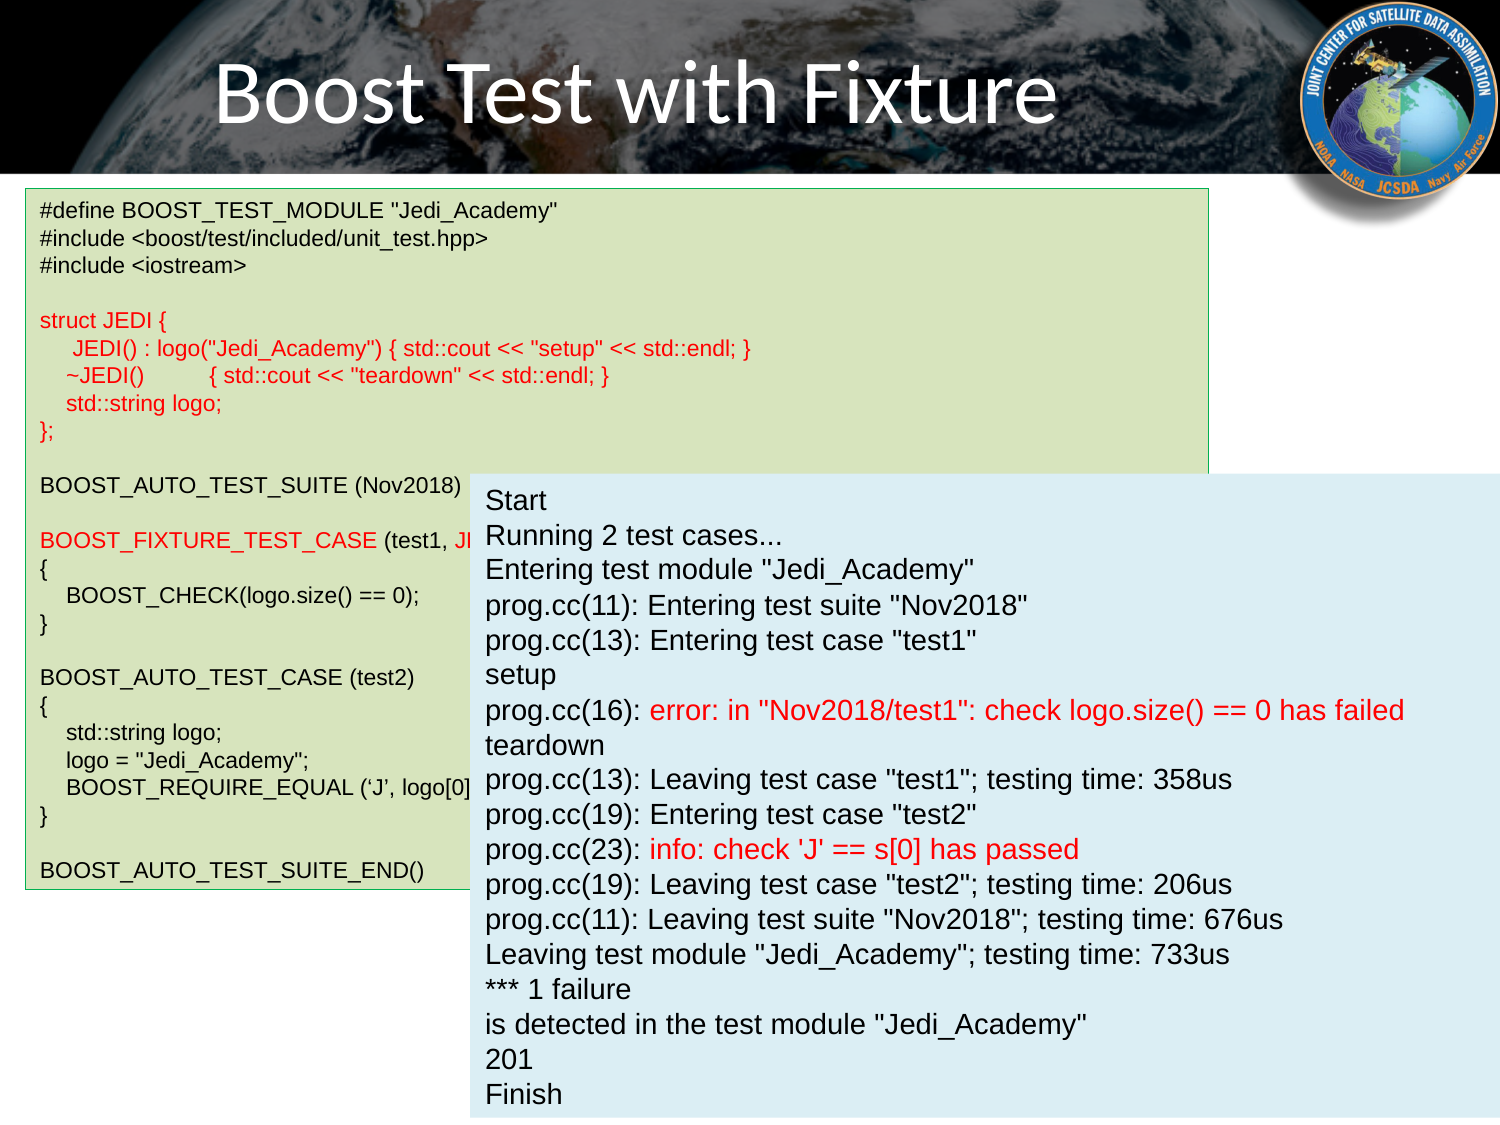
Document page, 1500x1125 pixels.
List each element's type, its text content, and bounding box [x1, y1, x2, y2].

title Boost Test with Fixture [0, 0, 1275, 174]
text_box Start Running 2 test cases... Entering test module "Jedi_Academy" prog.cc(11): Entering test suite "Nov2018" prog.cc(13): Entering test case "test1" setup prog.cc(16): error: in "Nov2018/test1": check logo.size() == 0 has failed teardown prog.cc(13): Leaving test case "test1"; testing time: 358us prog.cc(19): Entering test case "test2" prog.cc(23): info: check 'J' == s[0] has passed prog.cc(19): Leaving test case "test2"; testing time: 206us prog.cc(11): Leaving test suite "Nov2018"; testing time: 676us Leaving test module "Jedi_Academy"; testing time: 733us *** 1 failure is detected in the test module "Jedi_Academy" 201 Finish [470, 473, 1500, 1118]
picture [0, 0, 1500, 1125]
text_box #define BOOST_TEST_MODULE "Jedi_Academy" #include <boost/test/included/unit_test.hpp> #include <iostream> struct JEDI { JEDI() : logo("Jedi_Academy") { std::cout << "setup" << std::endl; } ~JEDI() { std::cout << "teardown" << std::endl; } std::string logo; }; BOOST_AUTO_TEST_SUITE (Nov2018) BOOST_FIXTURE_TEST_CASE (test1, JEDI) { BOOST_CHECK(logo.size() == 0); } BOOST_AUTO_TEST_CASE (test2) { std::string logo; logo = "Jedi_Academy"; BOOST_REQUIRE_EQUAL (‘J’, logo[0]); } BOOST_AUTO_TEST_SUITE_END() [25, 188, 1209, 890]
